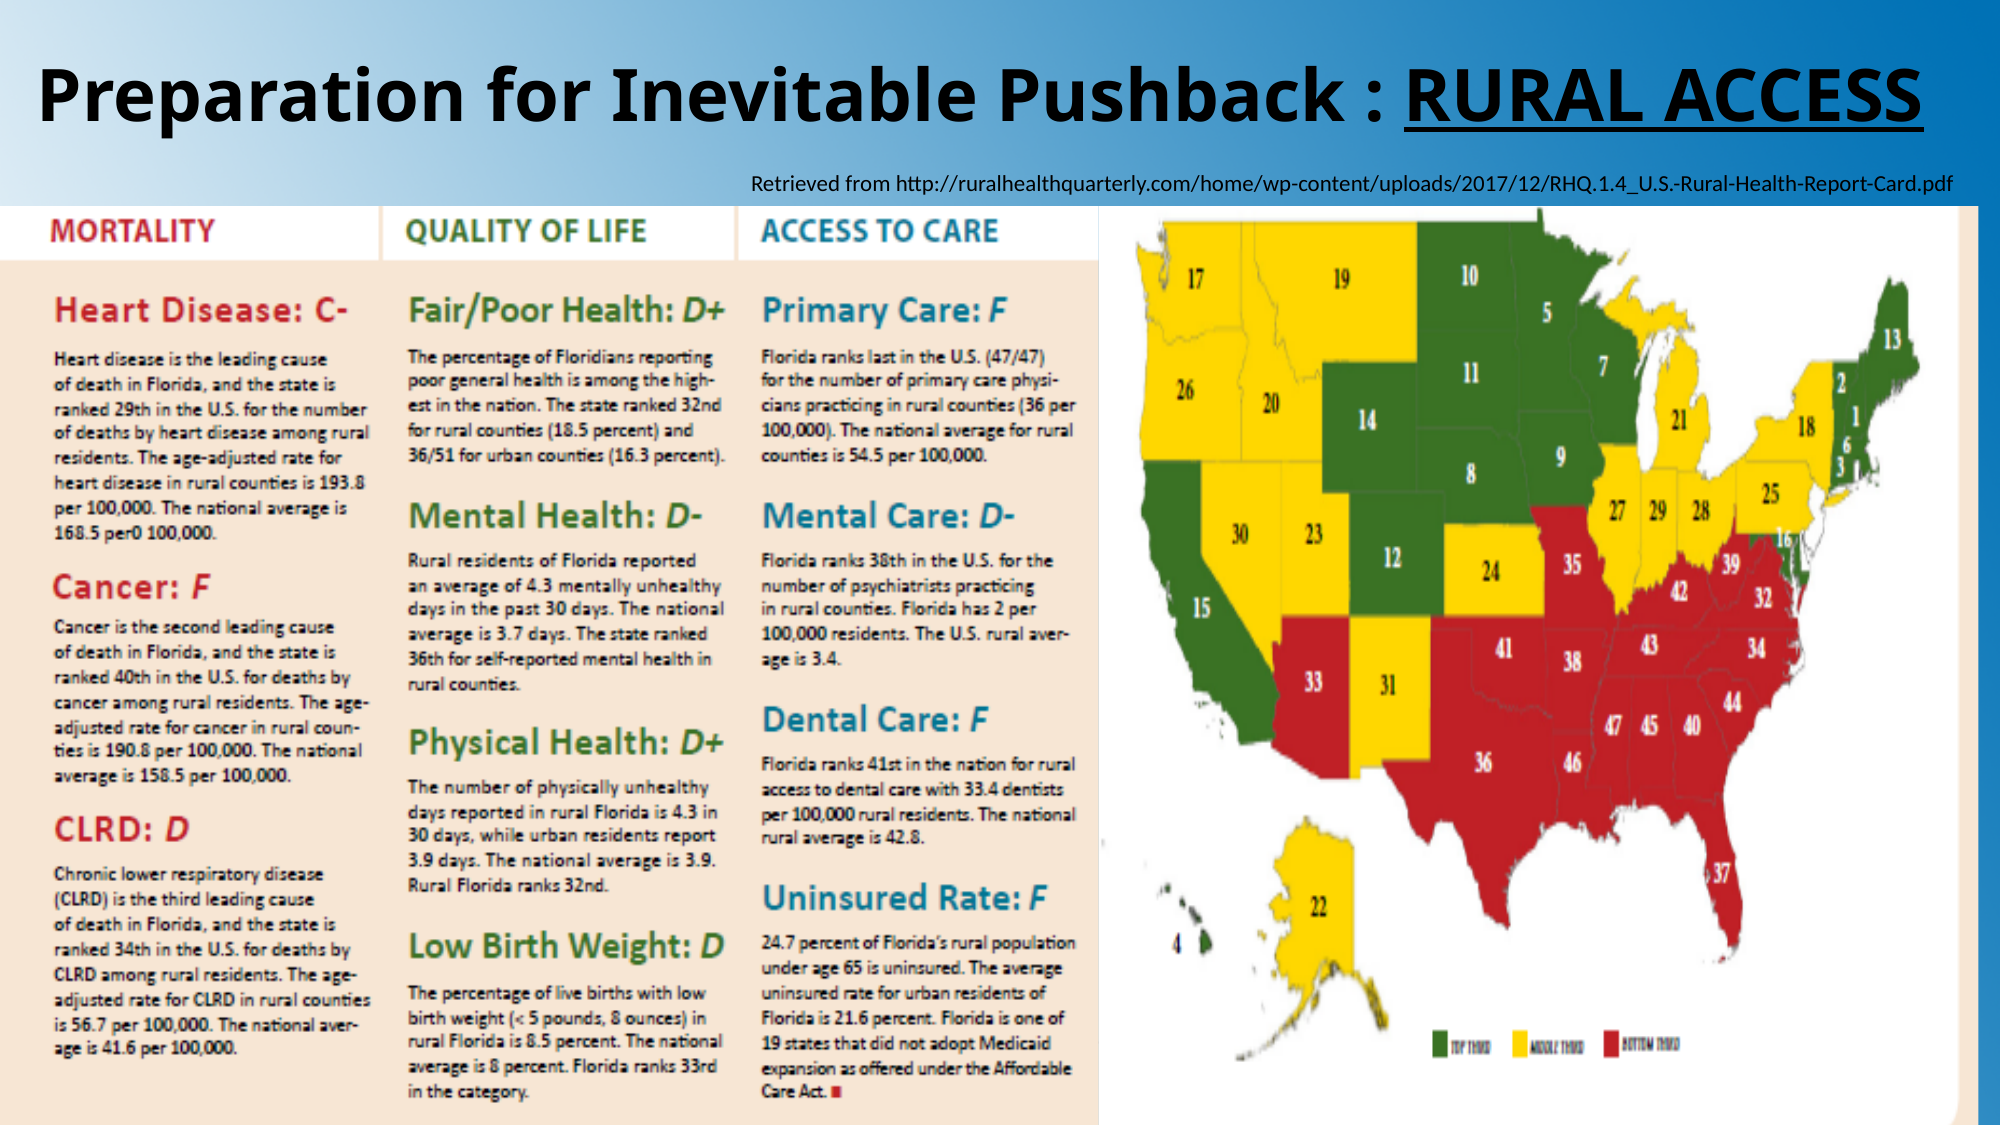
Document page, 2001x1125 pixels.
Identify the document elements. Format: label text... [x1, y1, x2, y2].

title Preparation for Inevitable Pushback : RURAL ACCESS [21, 13, 1979, 183]
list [1099, 206, 1979, 1125]
text_box Retrieved from http://ruralhealthquarterly.com/home/wp-content/uploads/2017/12/RHQ.1.4_U.S.-Rural-Health-Report-Card.pdf [736, 160, 2000, 203]
picture [0, 0, 2000, 1125]
